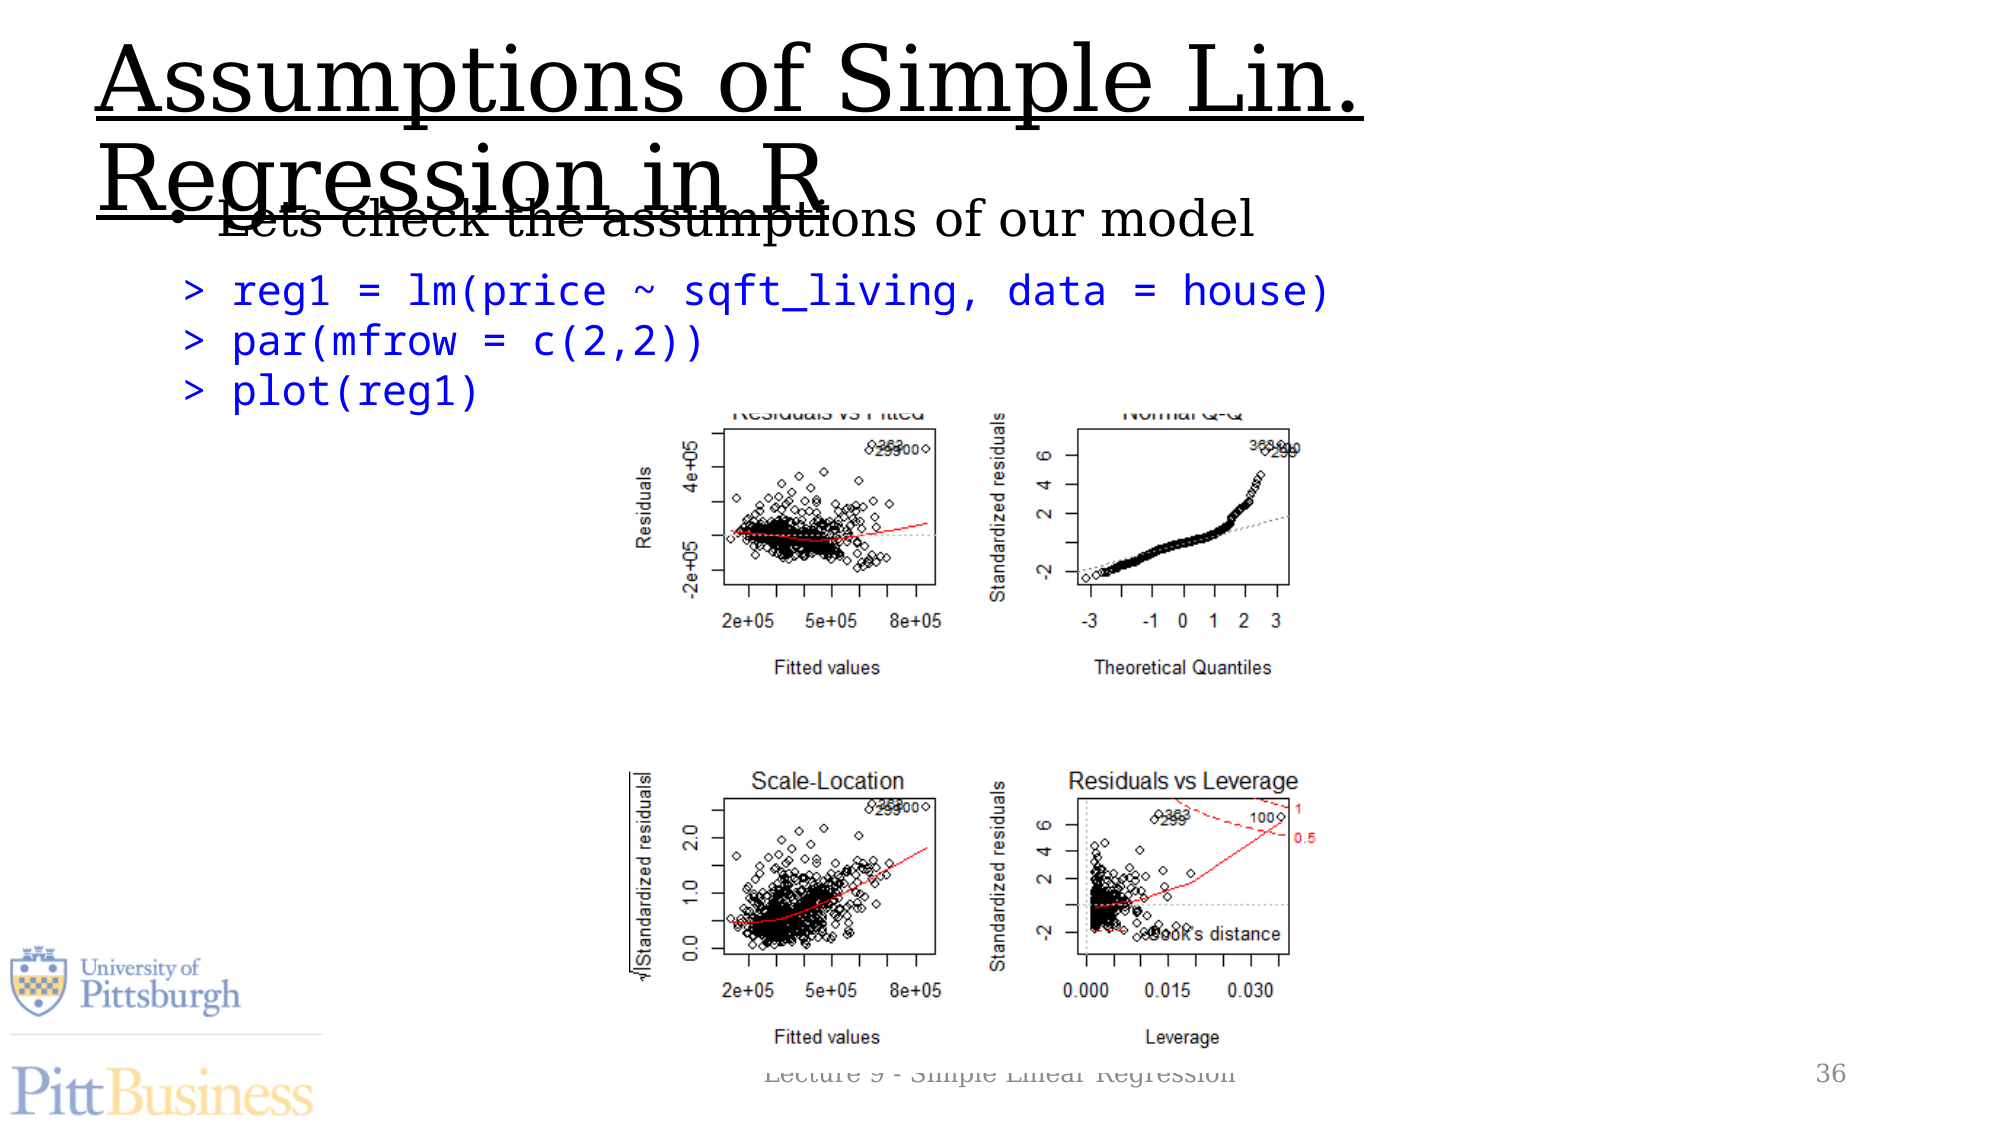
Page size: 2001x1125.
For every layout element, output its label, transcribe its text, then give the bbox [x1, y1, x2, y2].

text_box > reg1 = lm(price ~ sqft_living, data = house) > par(mfrow = c(2,2)) > plot(reg1) [181, 263, 1332, 414]
footer Lecture 9 - Simple Linear Regression [662, 1073, 1338, 1103]
picture [629, 333, 1338, 1073]
slide_number 36 [1412, 1042, 1863, 1103]
title Assumptions of Simple Lin. Regression in R [80, 22, 1806, 240]
text_box Lets check the assumptions of our model [154, 179, 1701, 254]
